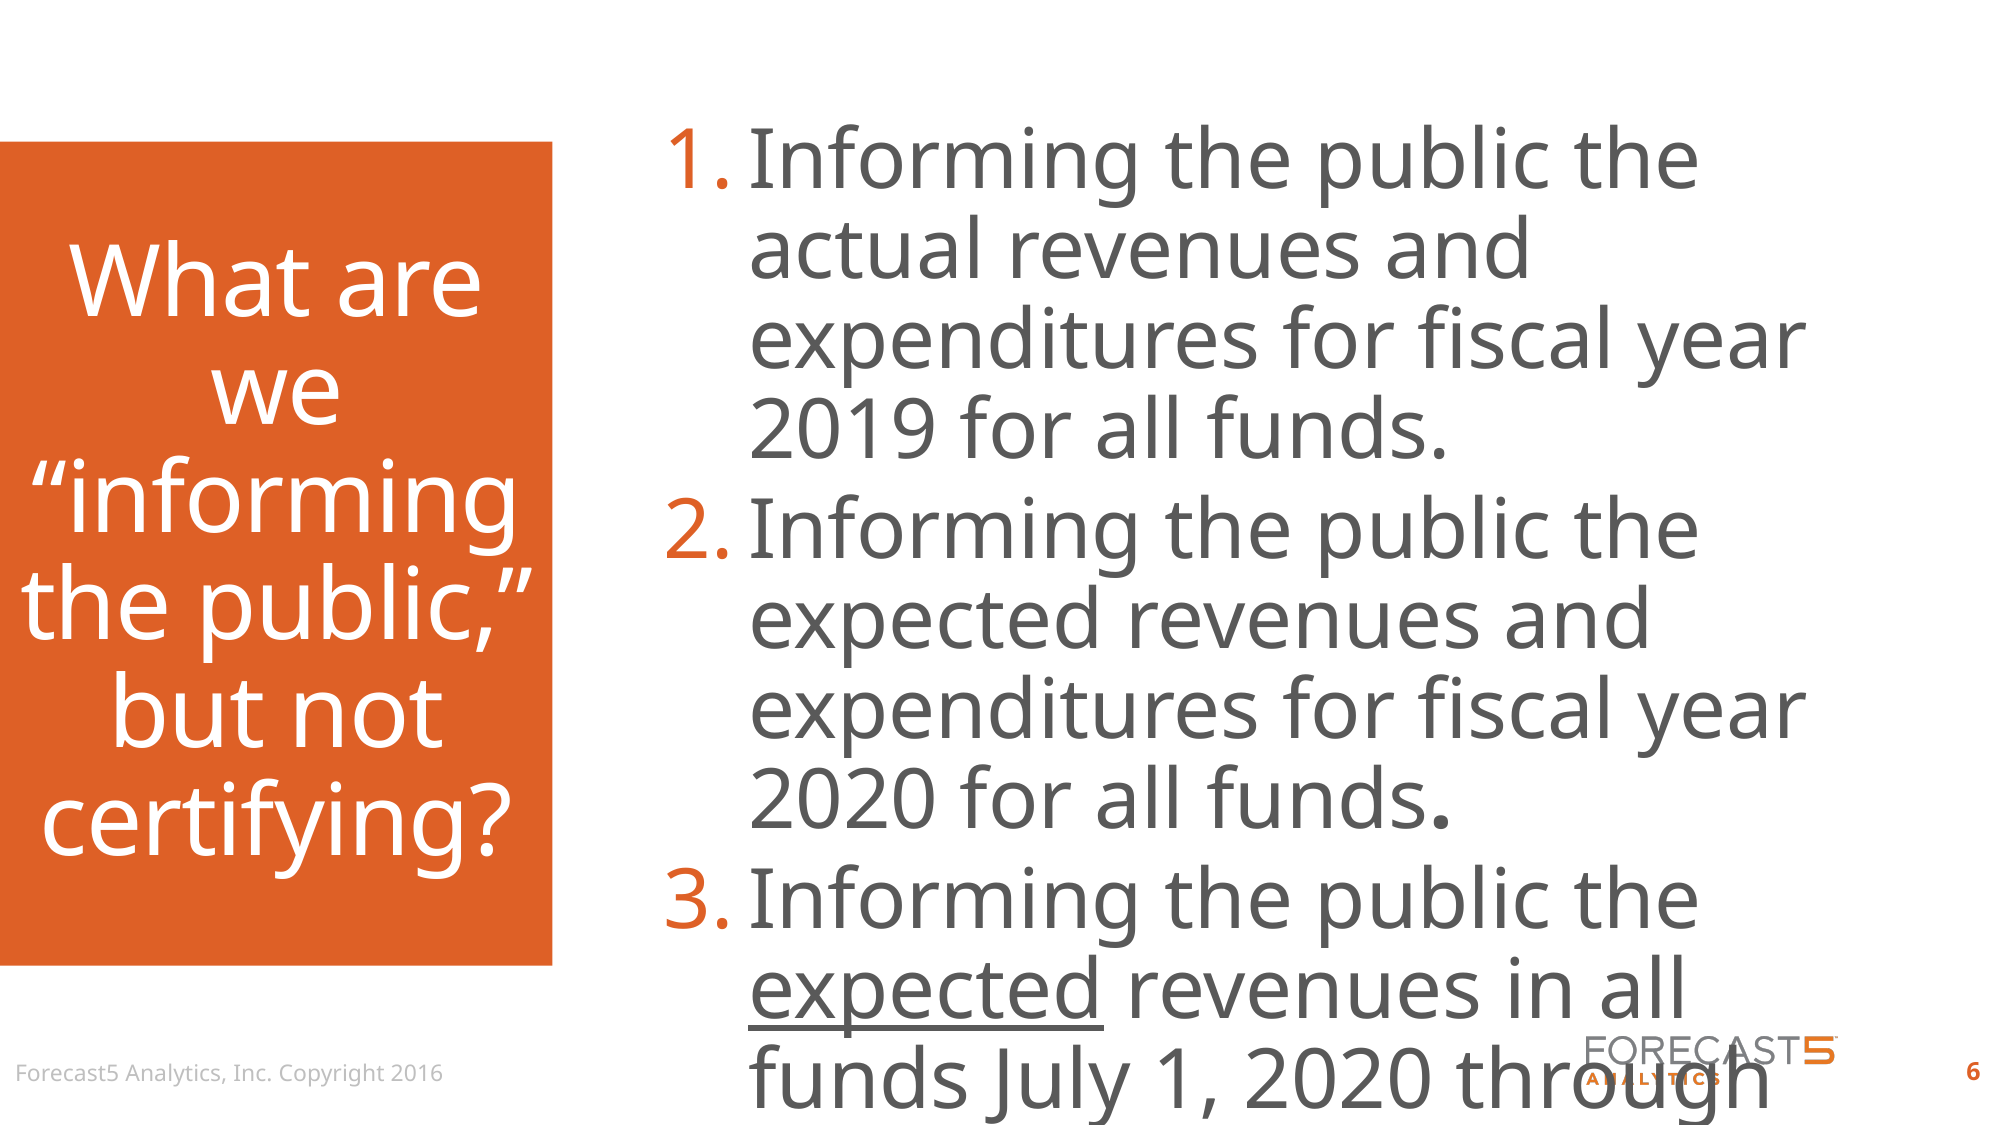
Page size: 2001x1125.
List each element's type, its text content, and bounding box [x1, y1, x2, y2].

title What are we “informing the public,” but not certifying? [0, 141, 553, 966]
text_box Informing the public the actual revenues and expenditures for fiscal year 2019 for all funds. Informing the public the expected revenues and expenditures for fiscal year 2020 for all funds. Informing the public the expected revenues in all funds July 1, 2020 through June 30, 2021. [583, 109, 1939, 998]
slide_number 6 [1744, 1042, 1996, 1103]
footer Forecast5 Analytics, Inc. Copyright 2016 [0, 1031, 473, 1114]
picture [1586, 1036, 1838, 1086]
